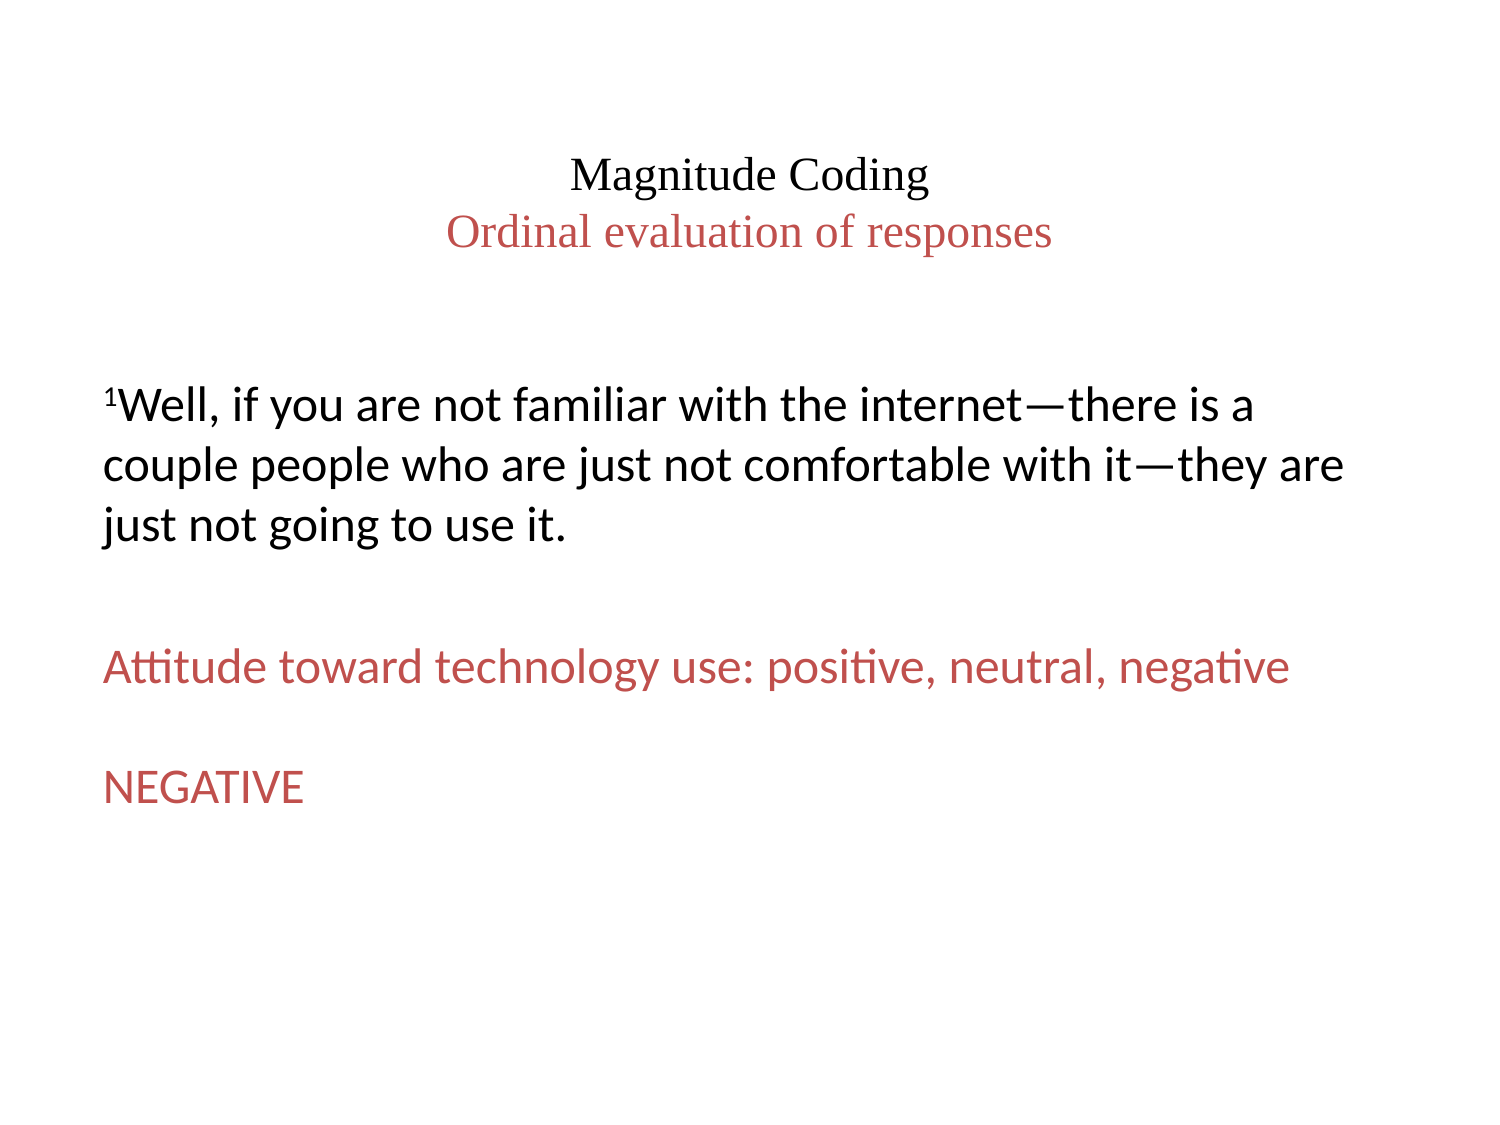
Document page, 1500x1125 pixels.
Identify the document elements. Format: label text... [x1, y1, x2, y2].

title Magnitude Coding Ordinal evaluation of responses [75, 135, 1425, 323]
text_box 1Well, if you are not familiar with the internet—there is a couple people who are just not comfortable with it—they are just not going to use it. [88, 363, 1409, 559]
text_box Attitude toward technology use: positive, neutral, negative NEGATIVE [88, 626, 1409, 822]
